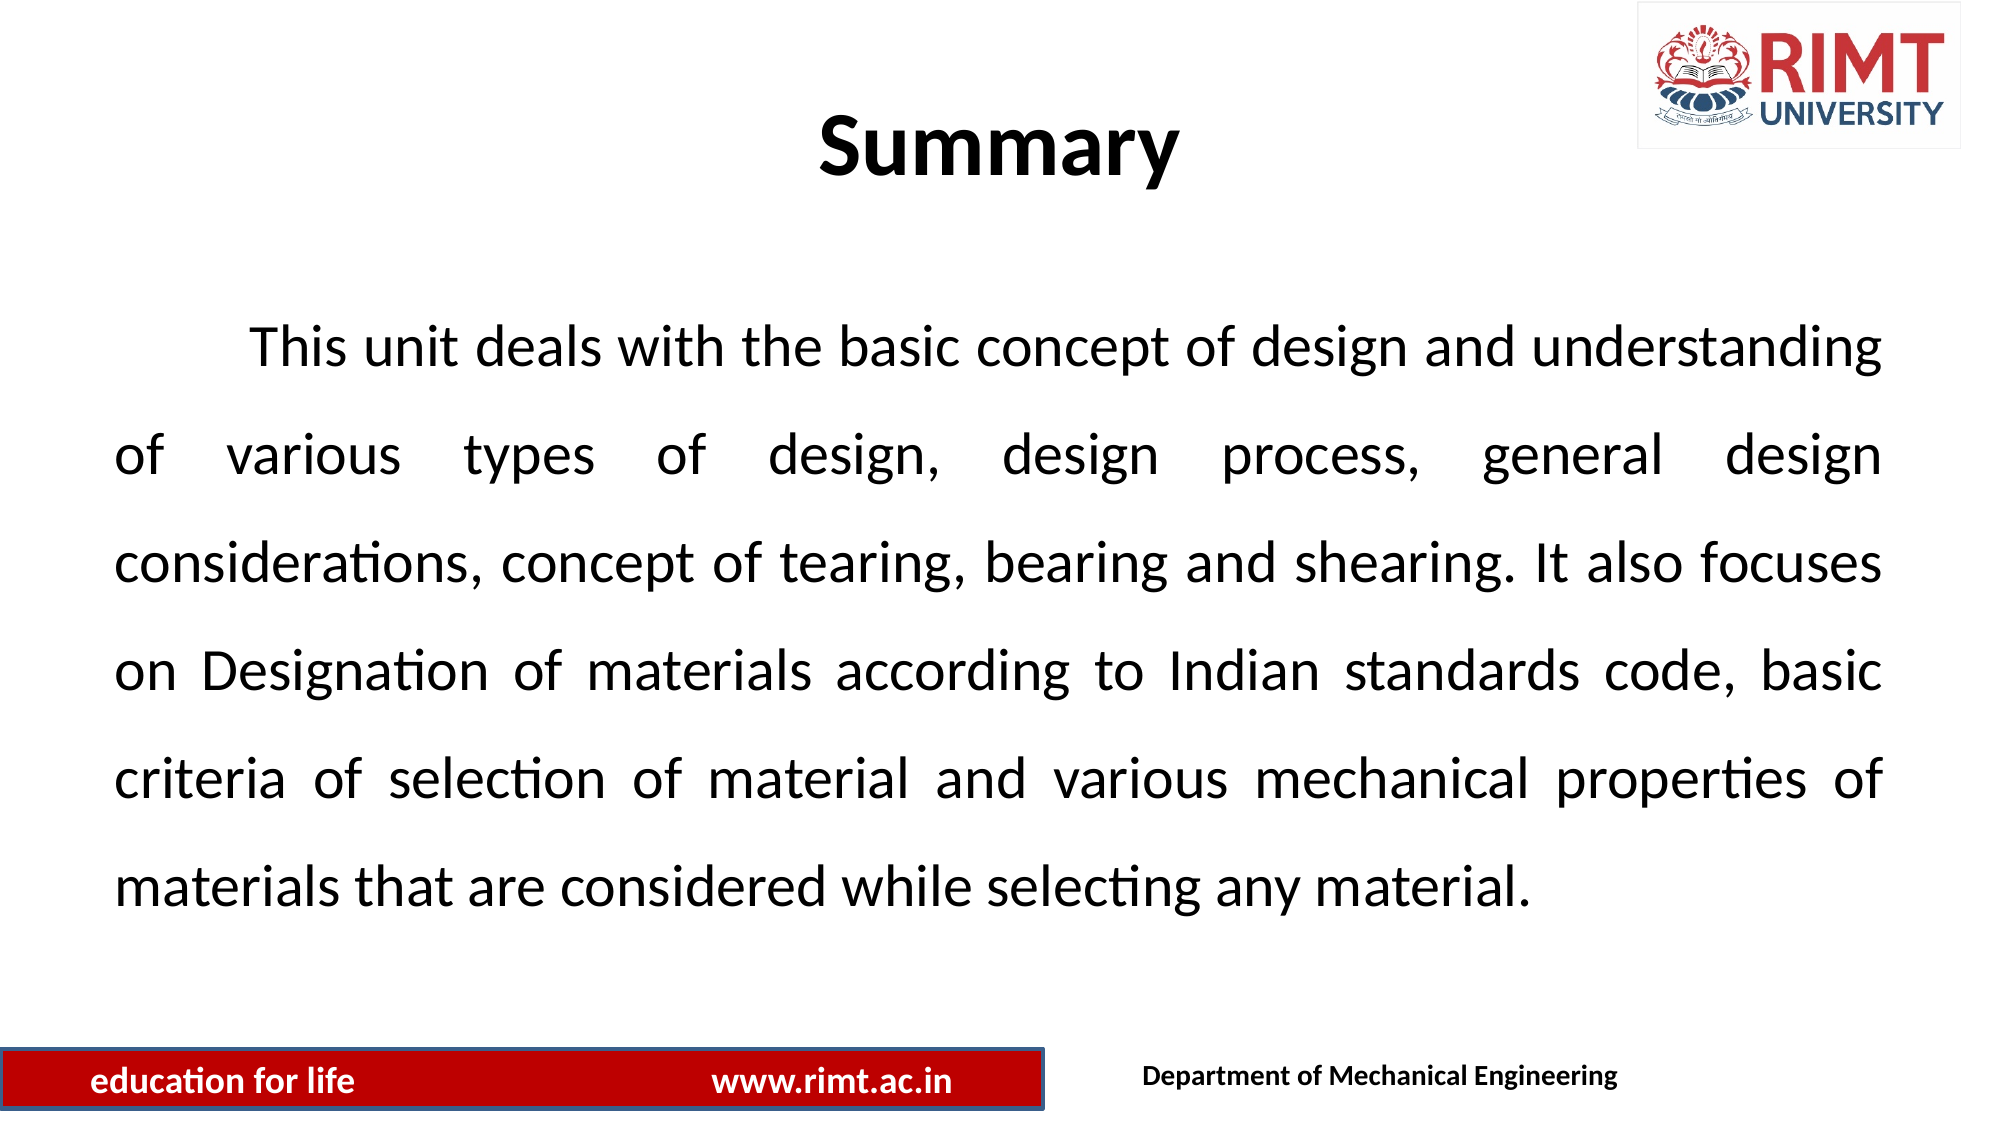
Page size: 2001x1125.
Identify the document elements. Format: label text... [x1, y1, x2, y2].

picture [1637, 1, 1961, 149]
list This unit deals with the basic concept of design and understanding of various types of design, design process, general design considerations, concept of tearing, bearing and shearing. It also focuses on Designation of materials according to Indian standards code, basic criteria of selection of material and various mechanical properties of materials that are considered while selecting any material. [99, 262, 1900, 1005]
title Summary [99, 45, 1900, 233]
text_box Department of Mechanical Engineering [1042, 1044, 1718, 1104]
text_box education for life www.rimt.ac.in [0, 1047, 1045, 1111]
